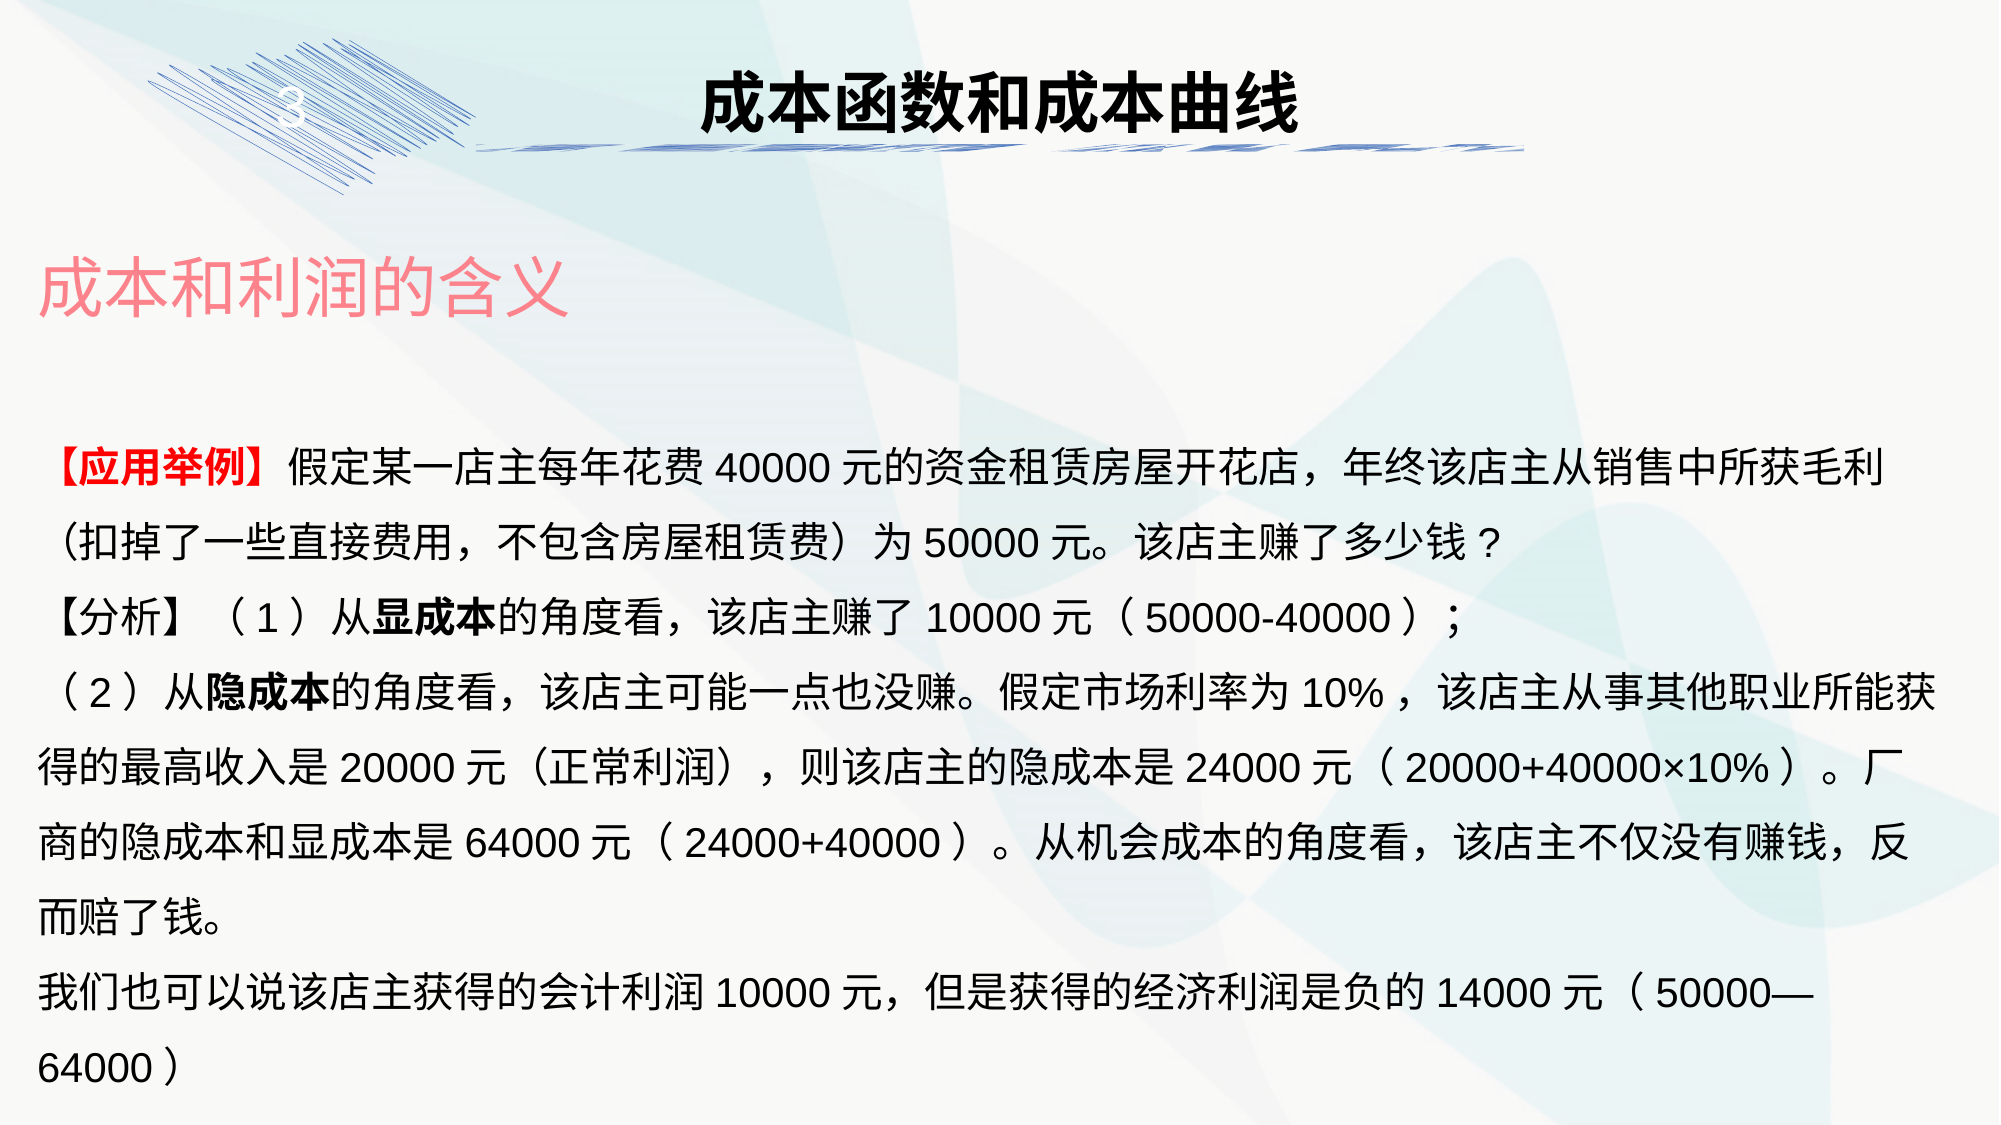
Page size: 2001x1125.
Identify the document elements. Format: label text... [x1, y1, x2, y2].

text_box [1292, 144, 1525, 152]
text_box 3 [260, 62, 323, 147]
picture [0, 0, 1999, 1125]
text_box [727, 144, 1028, 152]
text_box 成本函数和成本曲线 [684, 53, 1316, 149]
text_box [1185, 144, 1291, 152]
text_box [617, 144, 758, 152]
text_box [145, 37, 477, 196]
text_box [475, 144, 632, 152]
text_box [1050, 144, 1195, 152]
text_box 成本和利润的含义 【应用举例】假定某一店主每年花费40000元的资金租赁房屋开花店，年终该店主从销售中所获毛利（扣掉了一些直接费用，不包含房屋租赁费）为50000元。该店主赚了多少钱? 【分析】（1）从显成本的角度看，该店主赚了10000元（50000-40000）； （2）从隐成本的角度看，该店主可能一点也没赚。假定市场利率为10%，该店主从事其他职业所能获得的最高收入是20000元（正常利润），则该店主的隐成本是24000元（20000+40000×10%）。厂商的隐成本和显成本是64000元（24000+40000）。从机会成本的角度看，该店主不仅没有赚钱，反而赔了钱。 我们也可以说该店主获得的会计利润10000元，但是获得的经济利润是负的14000元（50000—64000） [37, 238, 1938, 1091]
